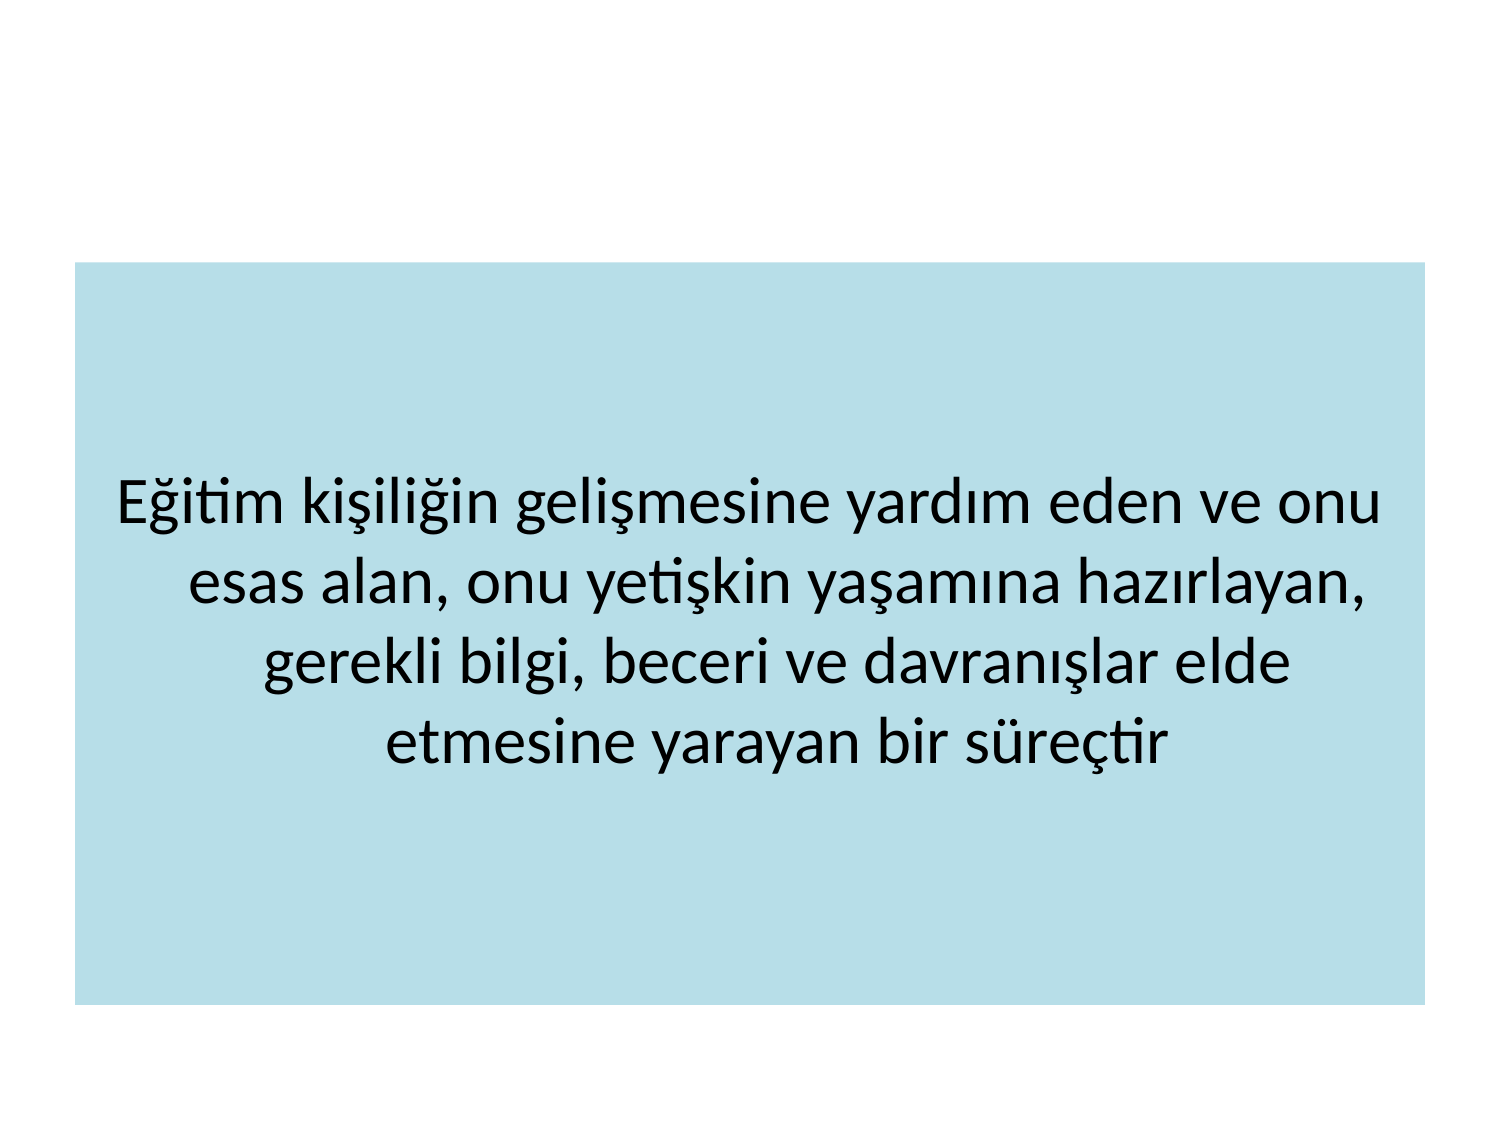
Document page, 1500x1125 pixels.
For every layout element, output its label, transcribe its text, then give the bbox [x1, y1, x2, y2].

list Eğitim kişiliğin gelişmesine yardım eden ve onu esas alan, onu yetişkin yaşamına hazırlayan, gerekli bilgi, beceri ve davranışlar elde etmesine yarayan bir süreçtir [75, 262, 1425, 1005]
